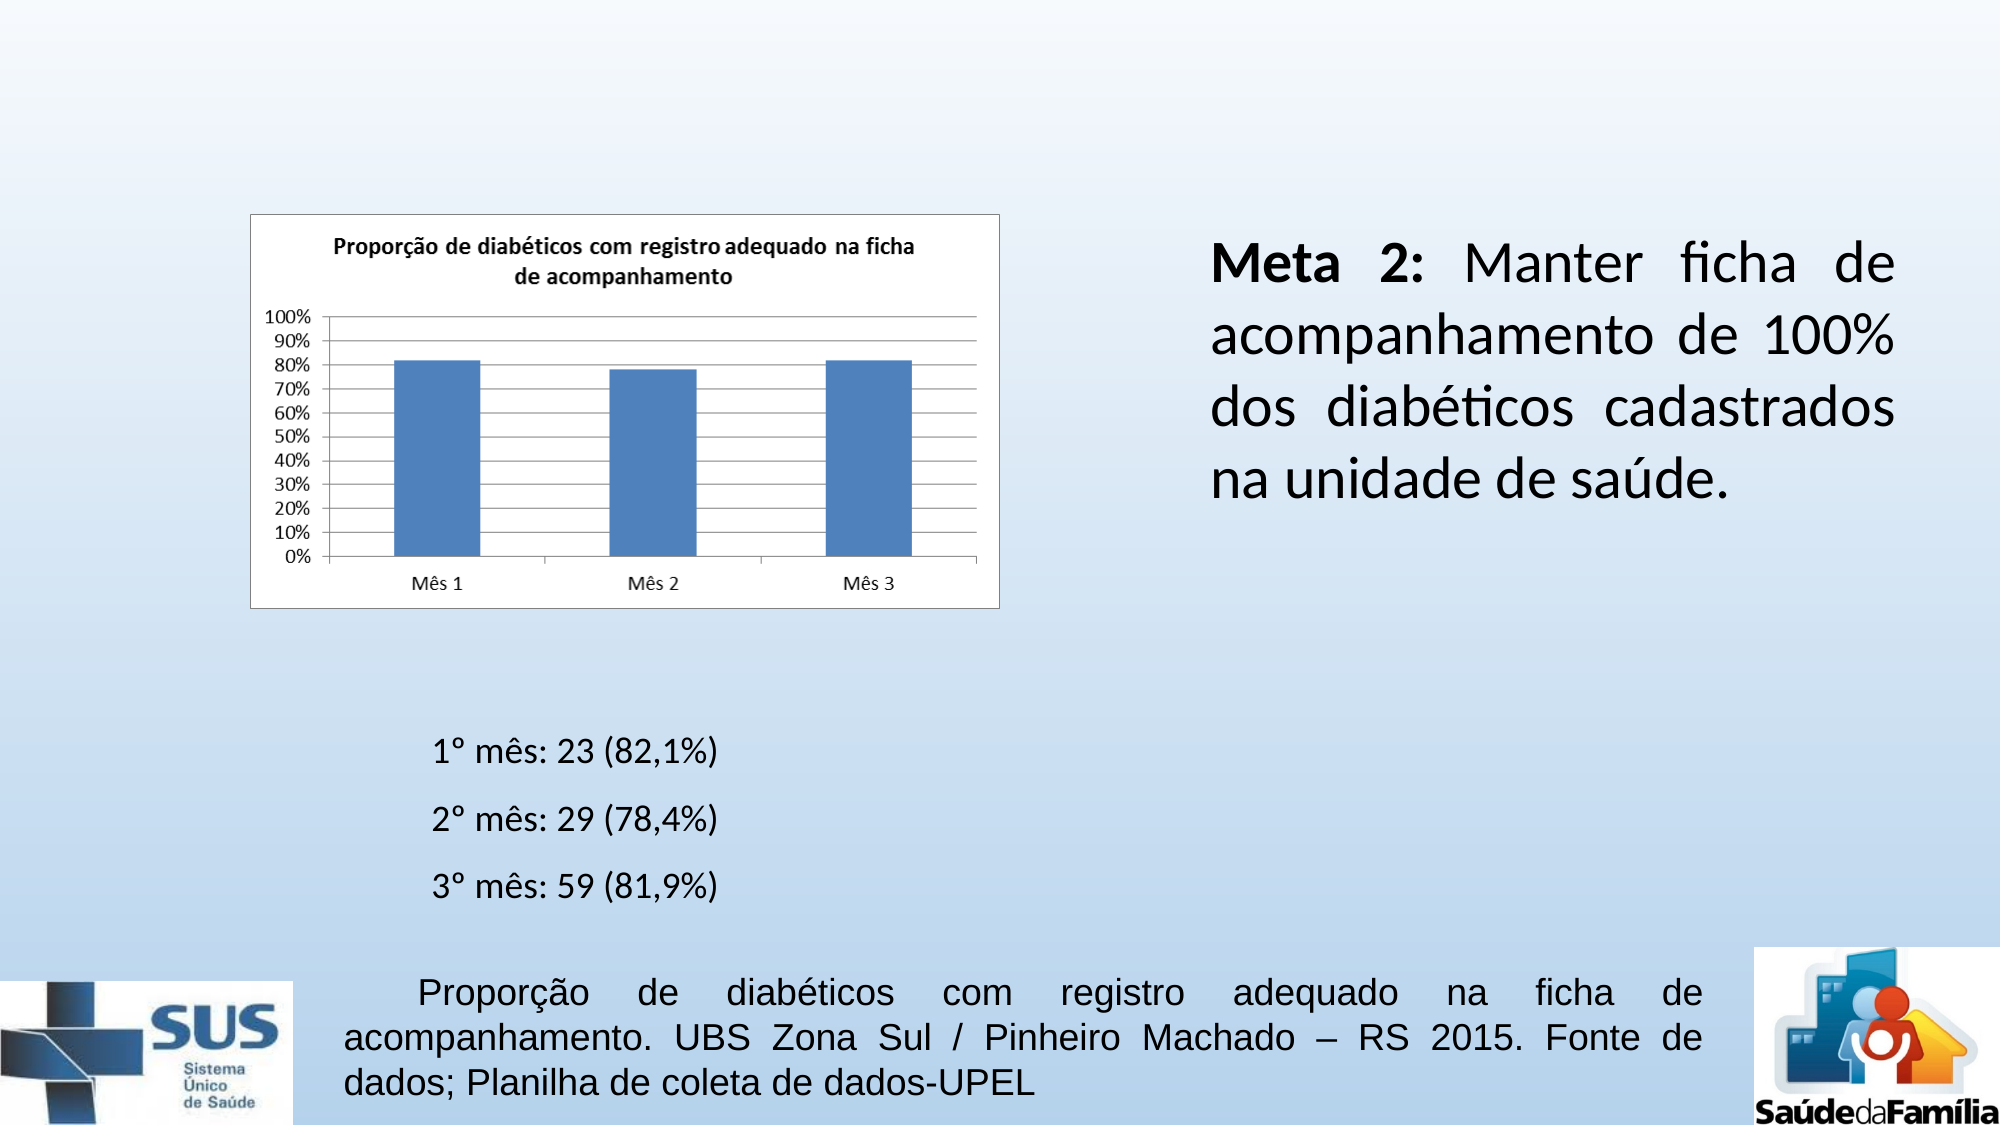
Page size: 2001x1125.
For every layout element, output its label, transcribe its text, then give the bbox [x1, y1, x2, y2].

text_box 1º mês: 23 (82,1%) 2º mês: 29 (78,4%) 3º mês: 59 (81,9%) [416, 696, 734, 959]
picture [1754, 947, 2000, 1125]
text_box Meta 2: Manter ficha de acompanhamento de 100% dos diabéticos cadastrados na unidade de saúde. [1195, 214, 1911, 518]
picture [0, 981, 293, 1125]
text_box Proporção de diabéticos com registro adequado na ficha de acompanhamento. UBS Zona Sul / Pinheiro Machado – RS 2015. Fonte de dados; Planilha de coleta de dados-UPEL [328, 960, 1719, 1111]
picture [250, 214, 1000, 609]
